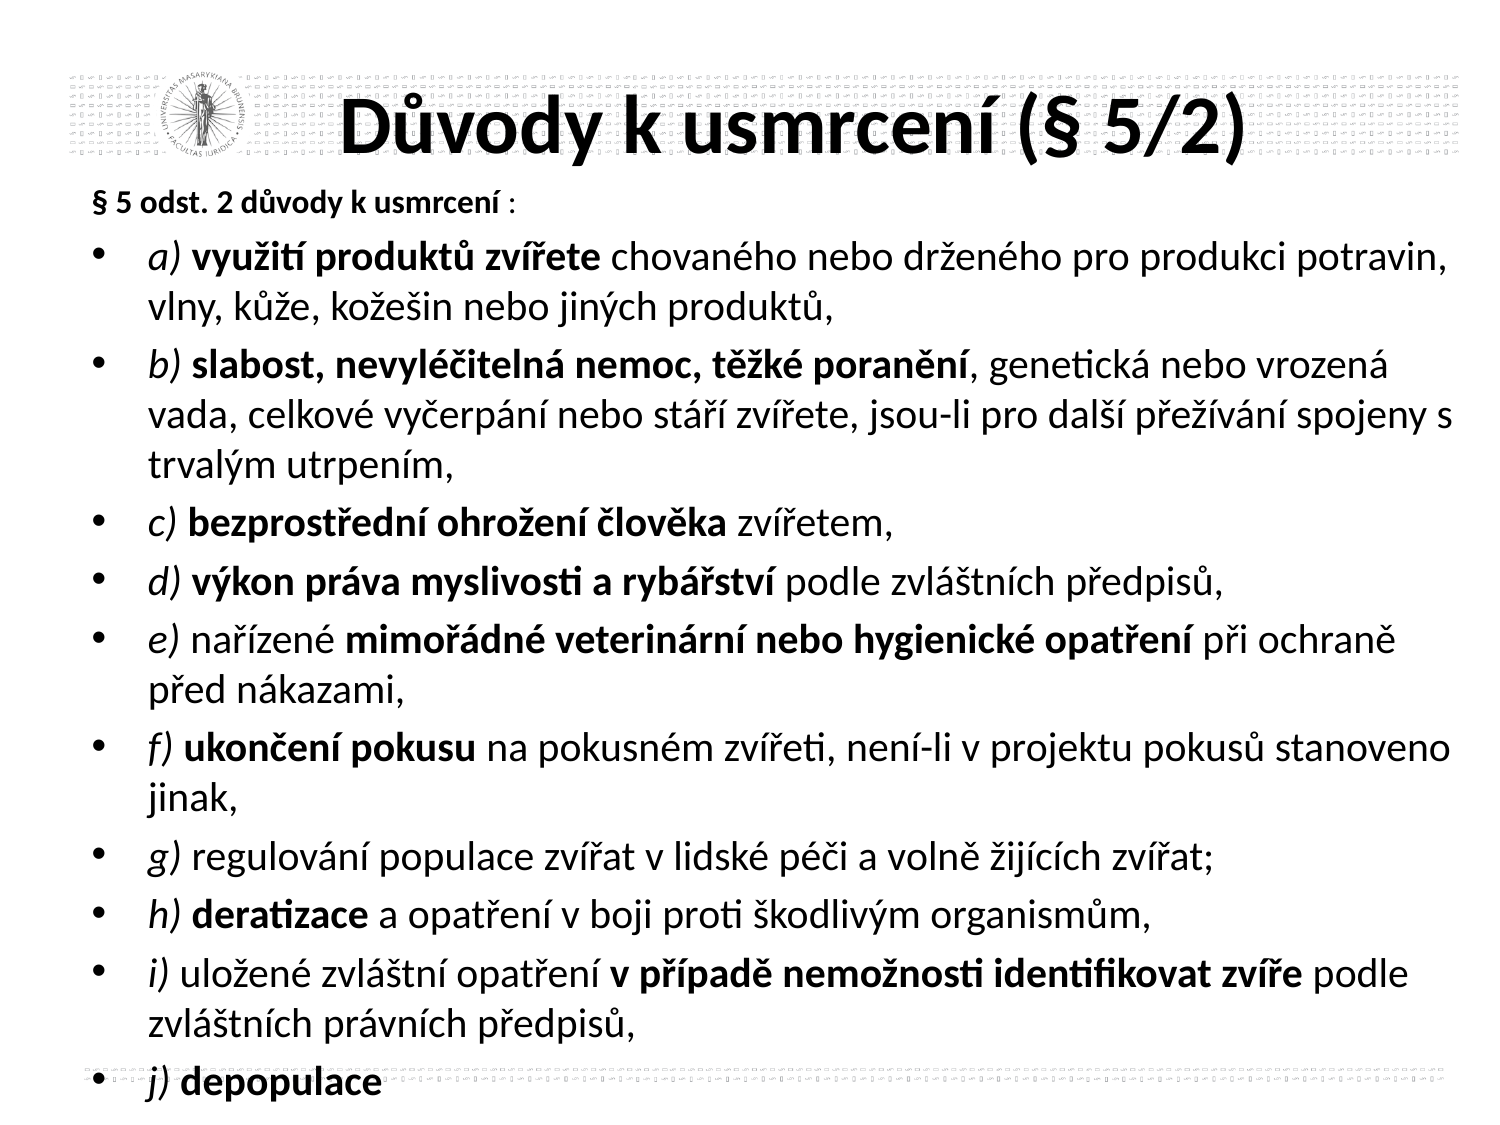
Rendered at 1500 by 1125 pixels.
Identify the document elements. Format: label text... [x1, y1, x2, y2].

picture [13, 1039, 1500, 1116]
picture [0, 42, 1500, 200]
list § 5 odst. 2 důvody k usmrcení : a) využití produktů zvířete chovaného nebo drženého pro produkci potravin, vlny, kůže, kožešin nebo jiných produktů, b) slabost, nevyléčitelná nemoc, těžké poranění, genetická nebo vrozená vada, celkové vyčerpání nebo stáří zvířete, jsou-li pro další přežívání spojeny s trvalým utrpením, c) bezprostřední ohrožení člověka zvířetem, d) výkon práva myslivosti a rybářství podle zvláštních předpisů, e) nařízené mimořádné veterinární nebo hygienické opatření při ochraně před nákazami, f) ukončení pokusu na pokusném zvířeti, není-li v projektu pokusů stanoveno jinak, g) regulování populace zvířat v lidské péči a volně žijících zvířat; h) deratizace a opatření v boji proti škodlivým organismům, i) uložené zvláštní opatření v případě nemožnosti identifikovat zvíře podle zvláštních právních předpisů, j) depopulace [76, 208, 1474, 1038]
